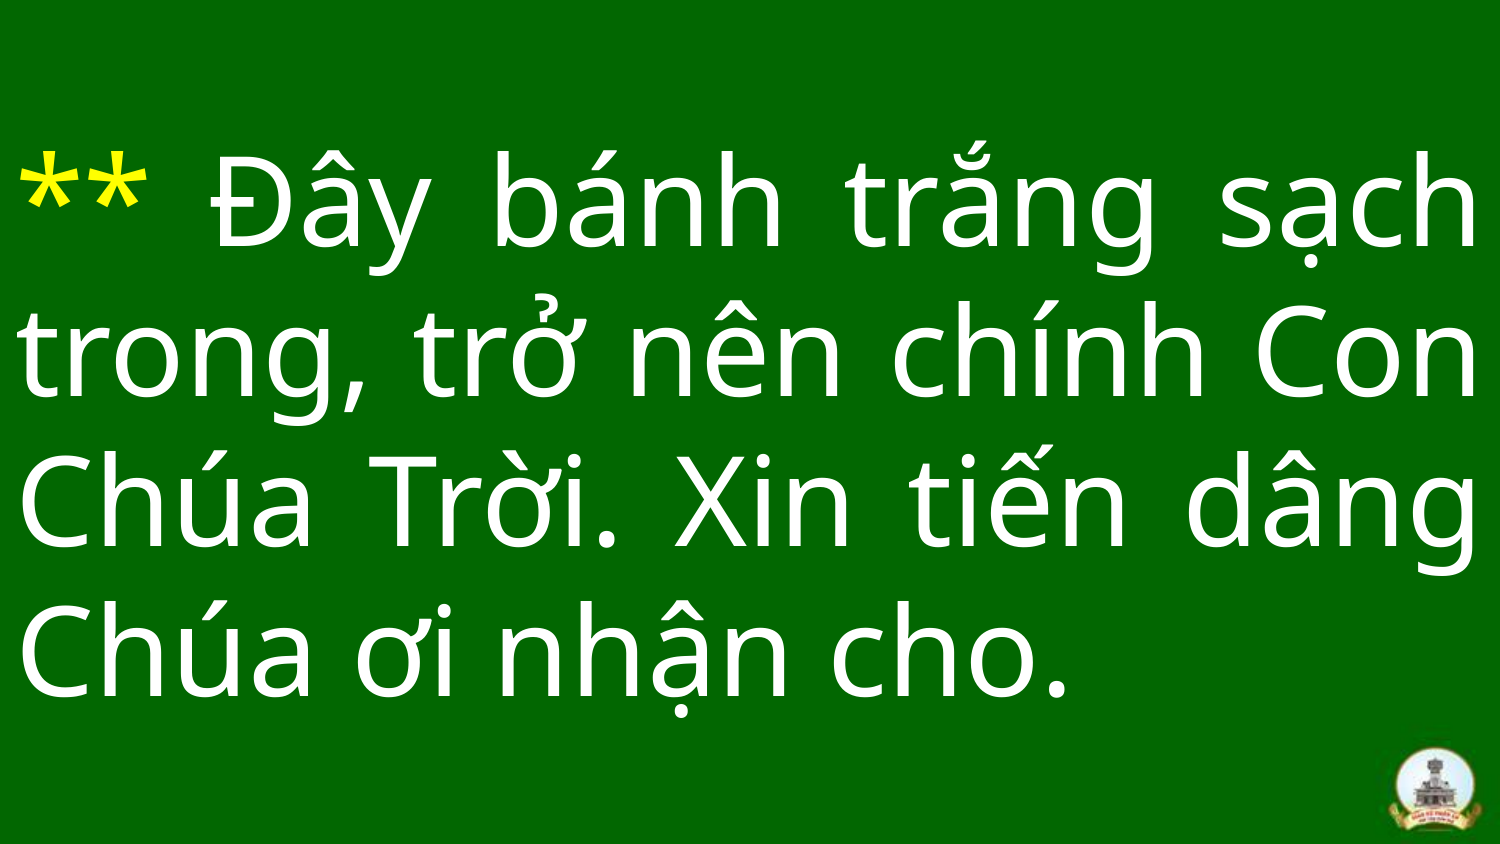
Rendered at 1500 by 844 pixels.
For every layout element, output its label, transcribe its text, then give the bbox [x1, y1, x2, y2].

title ** Đây bánh trắng sạch trong, trở nên chính Con Chúa Trời. Xin tiến dâng Chúa ơi nhận cho. [0, 0, 1500, 844]
